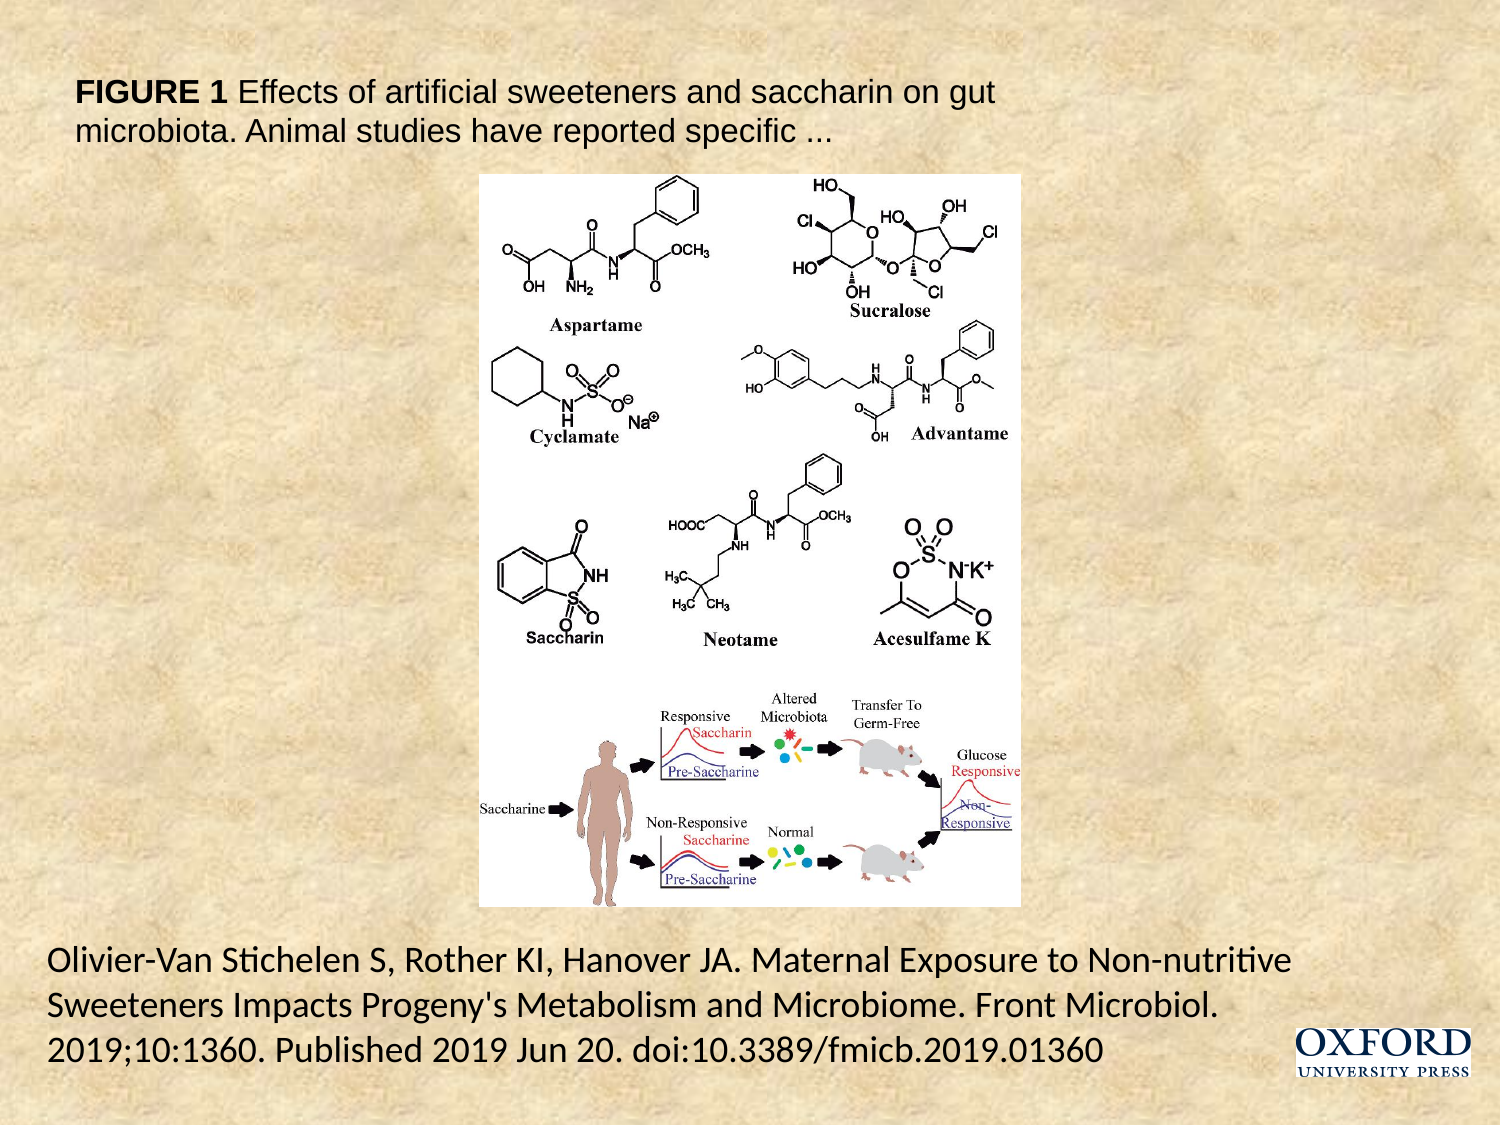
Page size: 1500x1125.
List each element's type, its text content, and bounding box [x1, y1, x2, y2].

picture [0, 0, 1500, 1125]
text_box FIGURE 1 Effects of artificial sweeteners and saccharin on gut microbiota. Animal studies have reported specific ... [75, 69, 1078, 171]
text_box Olivier-Van Stichelen S, Rother KI, Hanover JA. Maternal Exposure to Non-nutritive Sweeteners Impacts Progeny's Metabolism and Microbiome. Front Microbiol. 2019;10:1360. Published 2019 Jun 20. doi:10.3389/fmicb.2019.01360 [32, 928, 1371, 1123]
